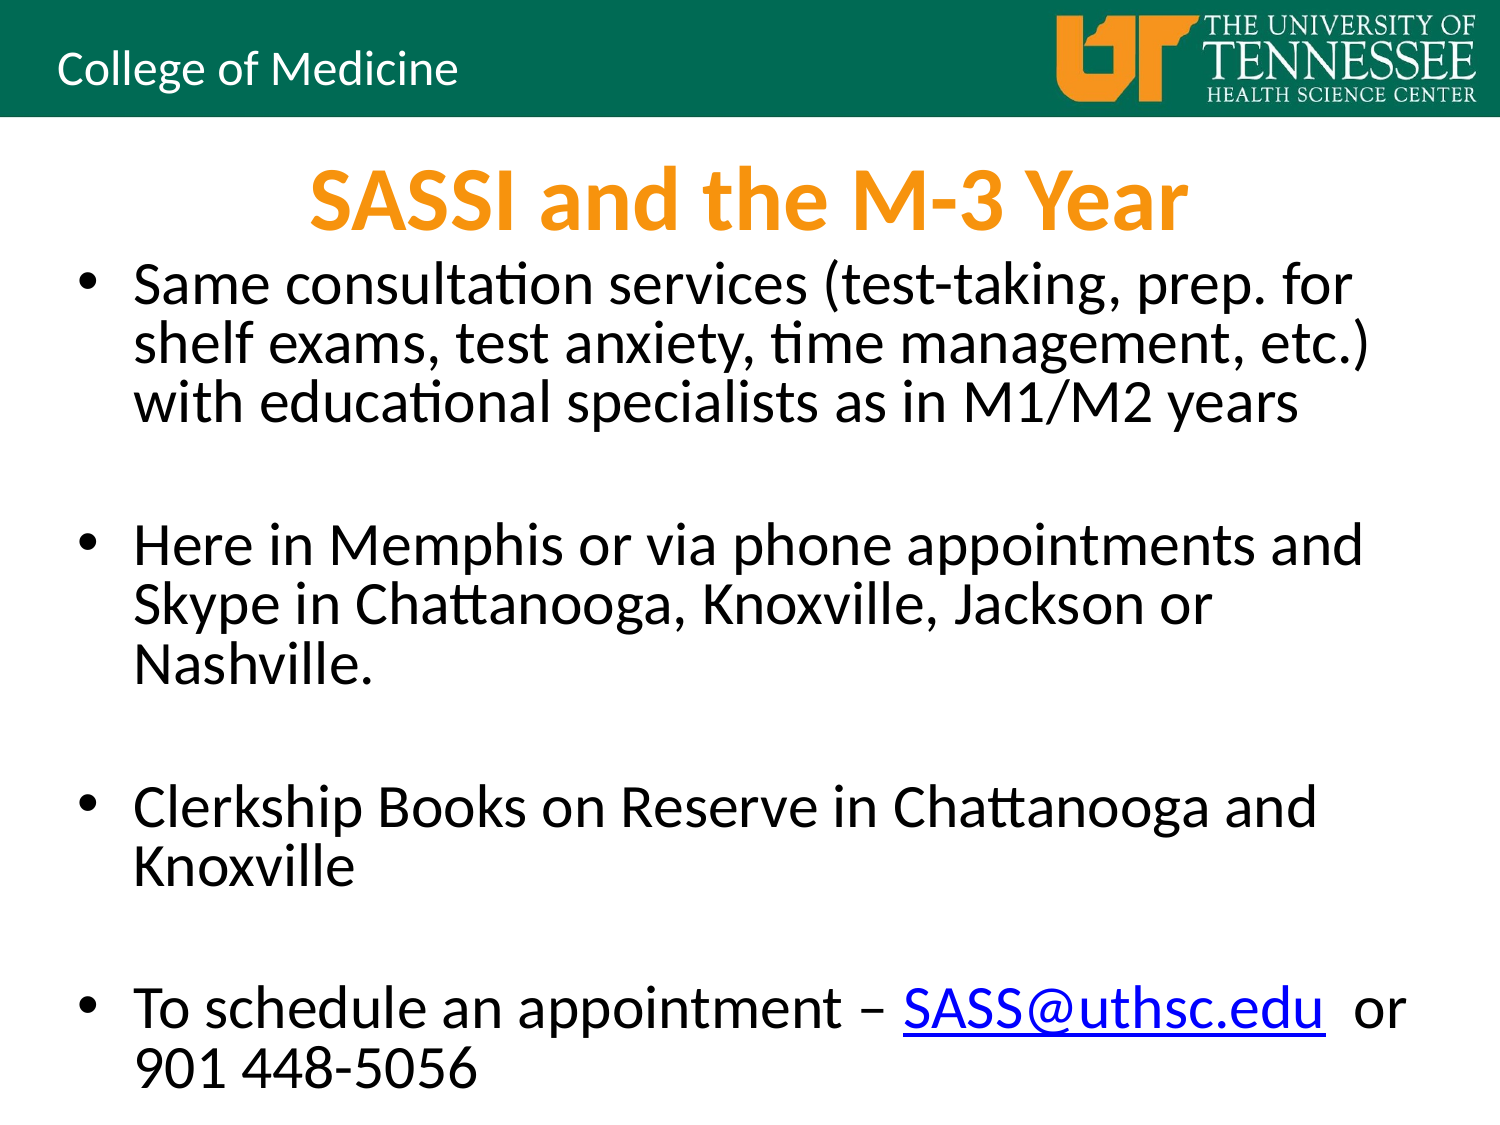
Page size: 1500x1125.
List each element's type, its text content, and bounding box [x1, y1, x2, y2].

title SASSI and the M-3 Year [75, 125, 1425, 249]
list Same consultation services (test-taking, prep. for shelf exams, test anxiety, time management, etc.) with educational specialists as in M1/M2 years Here in Memphis or via phone appointments and Skype in Chattanooga, Knoxville, Jackson or Nashville. Clerkship Books on Reserve in Chattanooga and Knoxville To schedule an appointment – SASS@uthsc.edu or 901 448-5056 [62, 249, 1450, 1088]
picture [0, 0, 1500, 1125]
